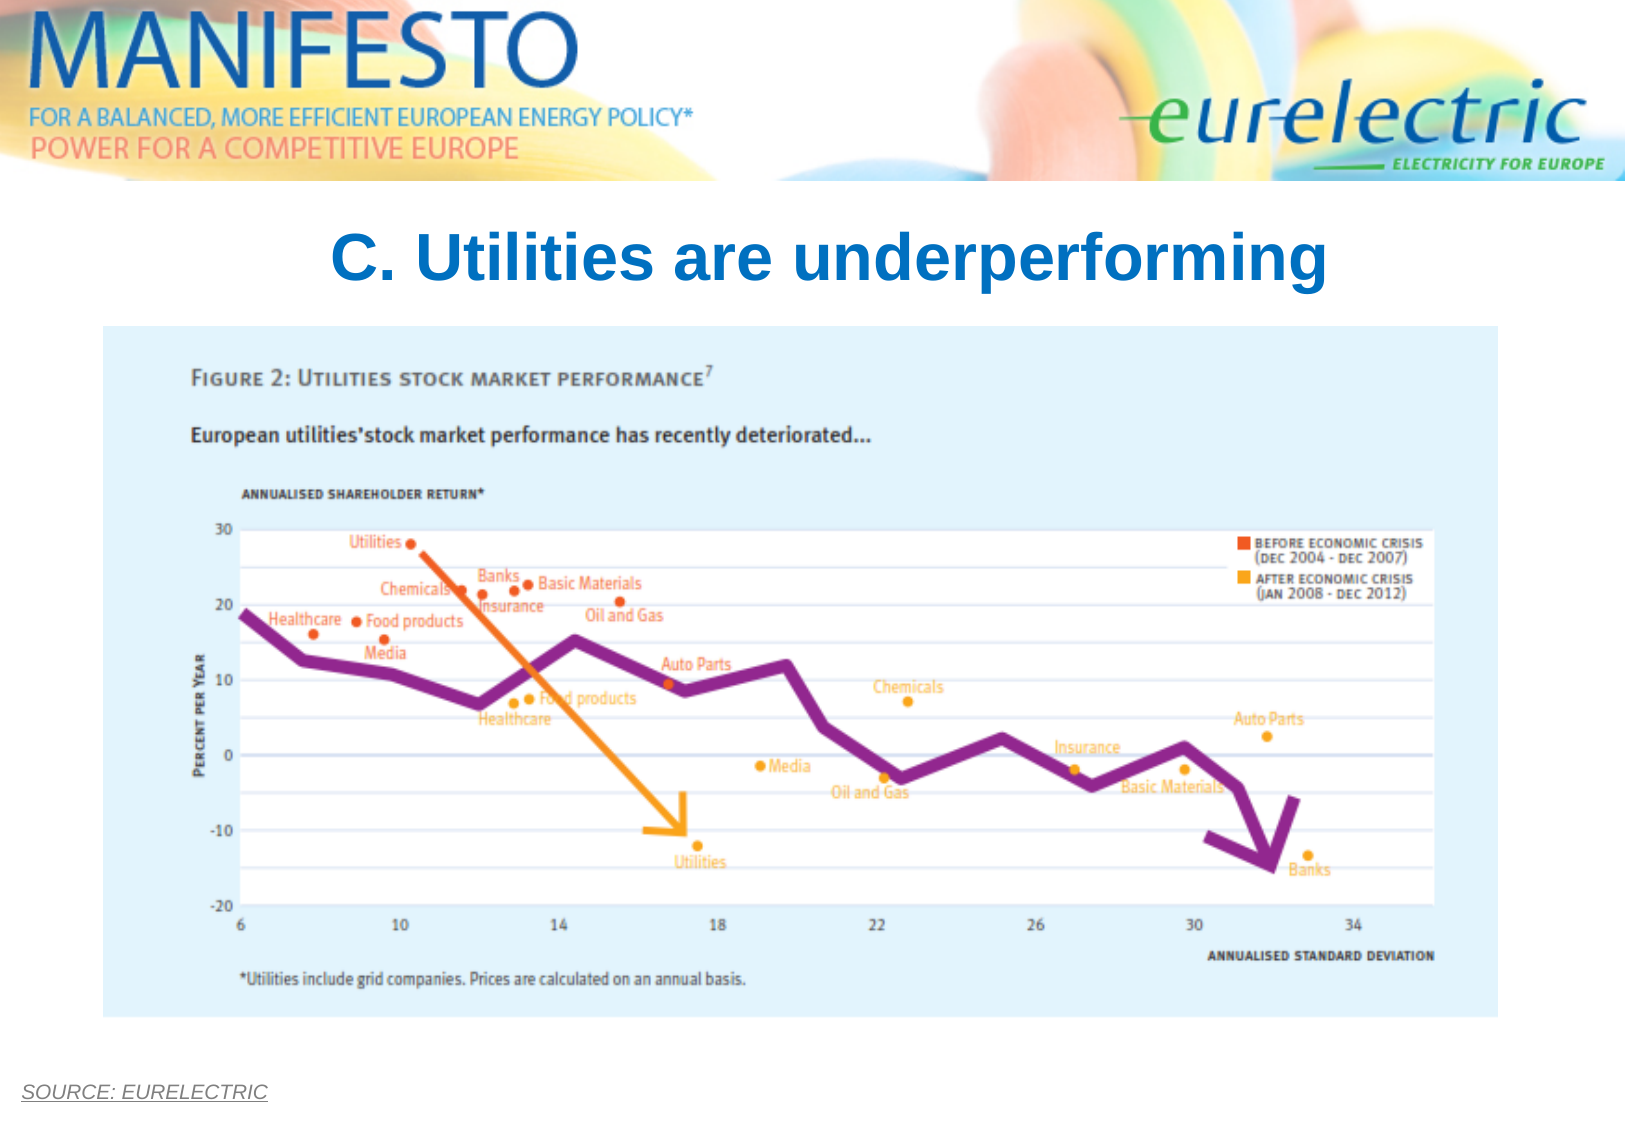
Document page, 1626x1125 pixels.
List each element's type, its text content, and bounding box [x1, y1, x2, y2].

text_box SOURCE: EURELECTRIC [21, 1078, 1497, 1104]
picture [103, 326, 1498, 1026]
picture [0, 0, 1625, 181]
title C. Utilities are underperforming [68, 172, 1593, 336]
